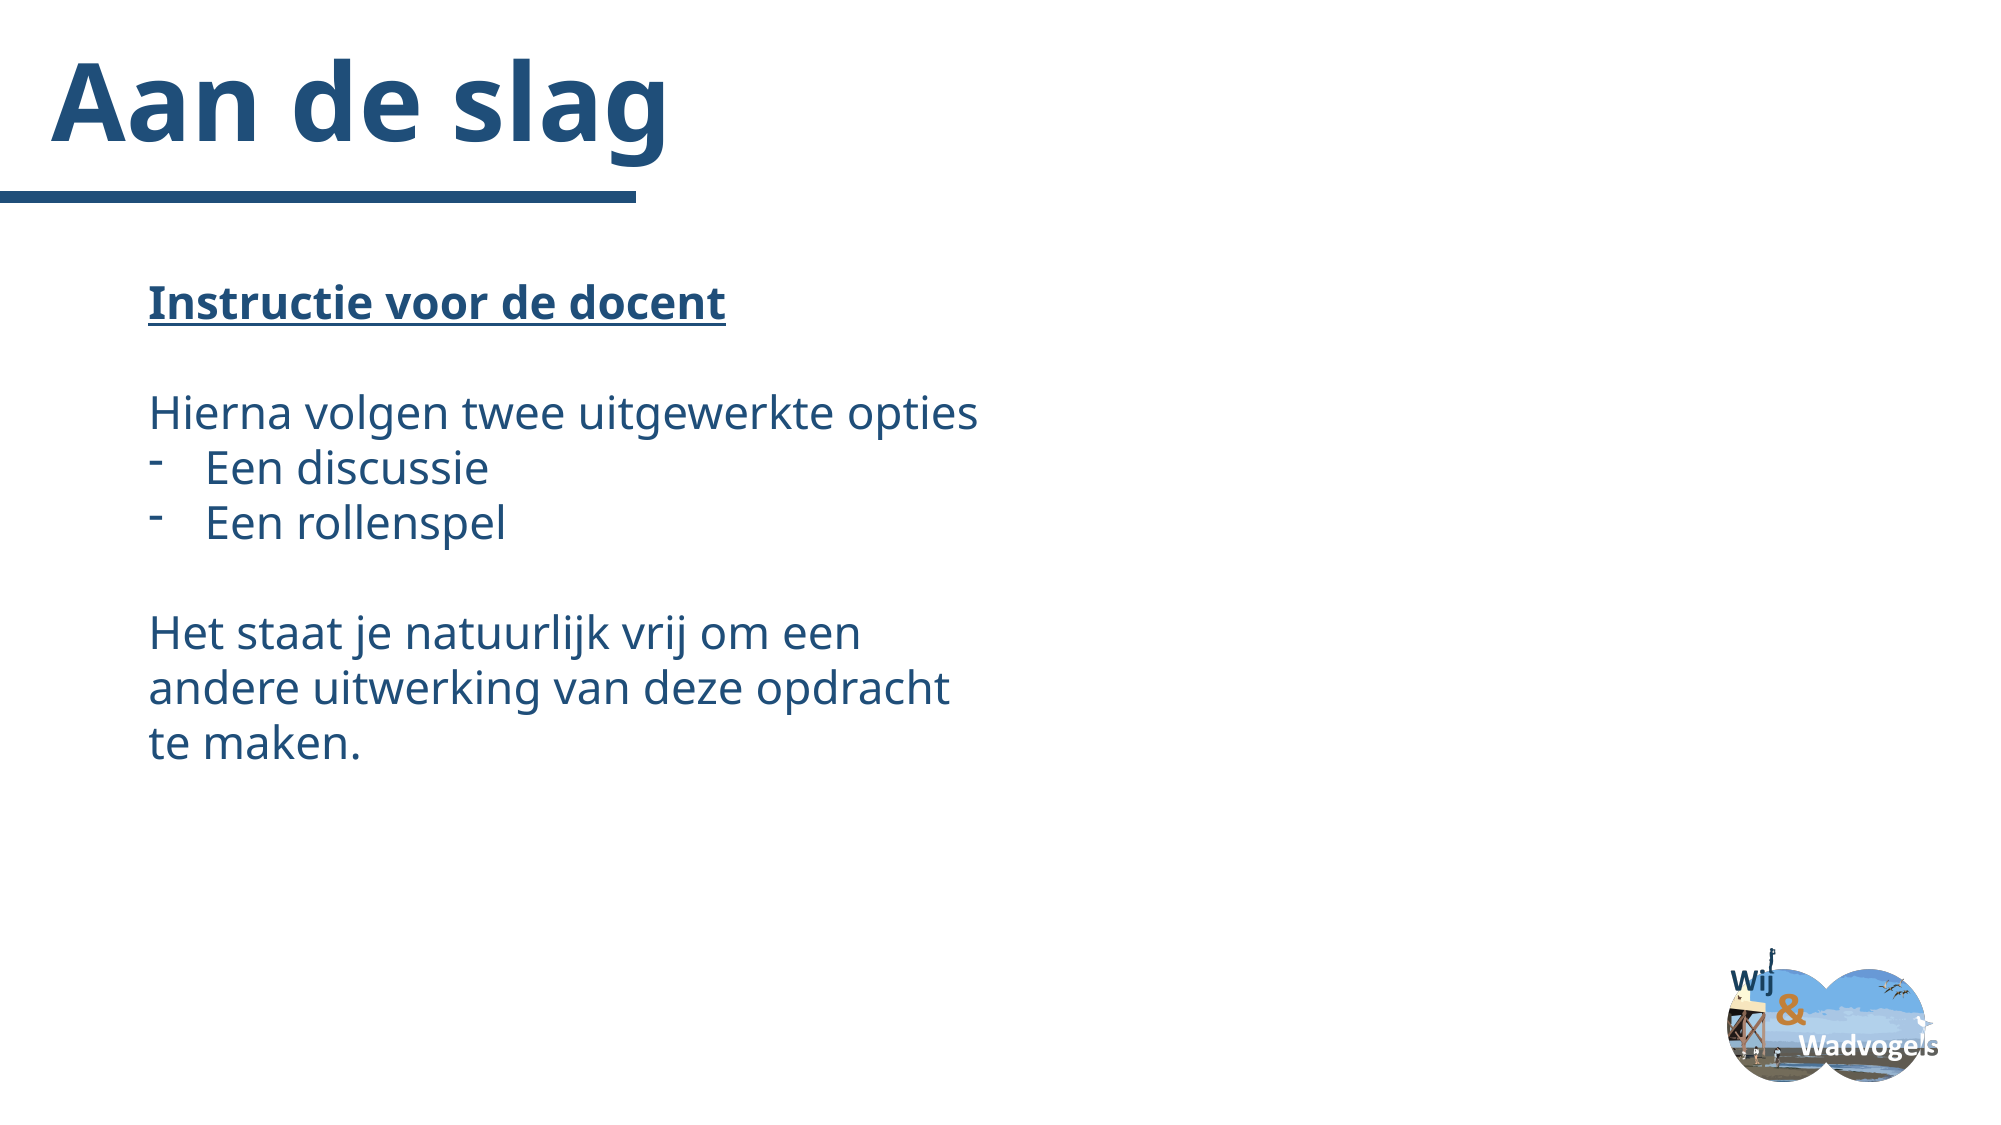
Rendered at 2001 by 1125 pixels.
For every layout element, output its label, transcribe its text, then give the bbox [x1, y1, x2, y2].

text_box Aan de slag [36, 25, 1949, 170]
text_box Instructie voor de docent Hierna volgen twee uitgewerkte opties Een discussie Een rollenspel Het staat je natuurlijk vrij om een andere uitwerking van deze opdracht te maken. [133, 266, 1000, 776]
picture [1716, 948, 1938, 1082]
